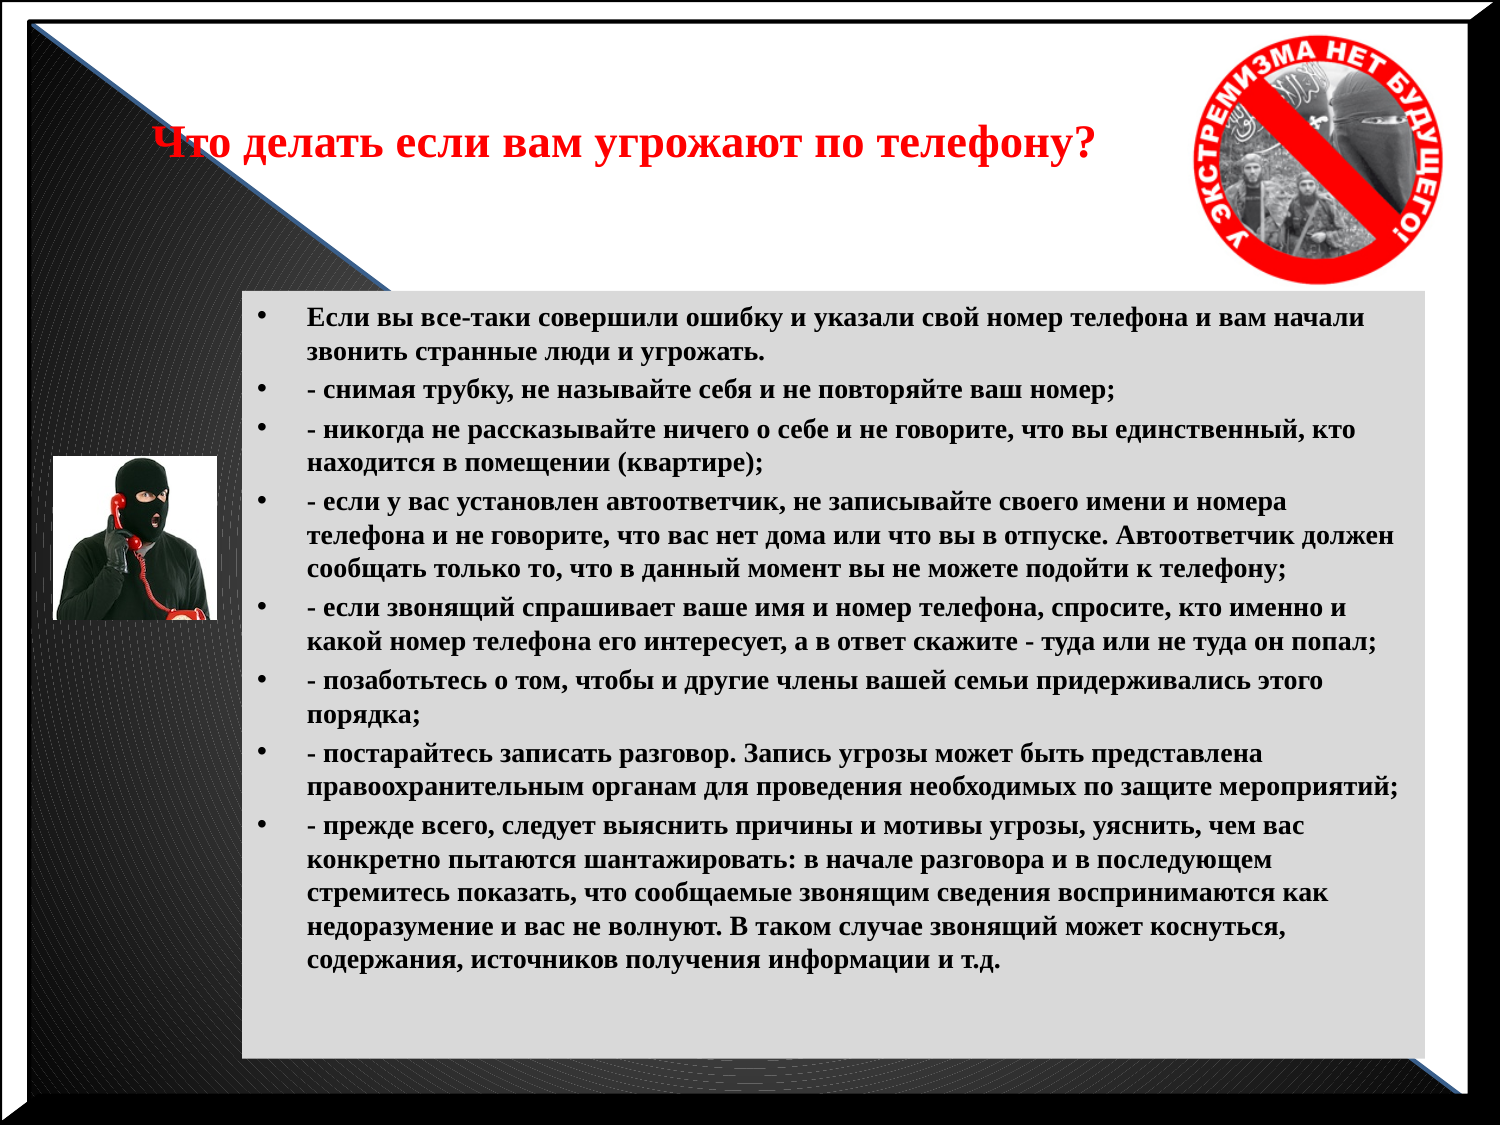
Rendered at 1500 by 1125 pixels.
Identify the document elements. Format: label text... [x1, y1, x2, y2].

picture [52, 455, 217, 620]
title Что делать если вам угрожают по телефону? [74, 44, 1176, 233]
picture [1187, 30, 1451, 290]
list Если вы все-таки совершили ошибку и указали свой номер телефона и вам начали звонить странные люди и угрожать. - снимая трубку, не называйте себя и не повторяйте ваш номер; - никогда не рассказывайте ничего о себе и не говорите, что вы единственный, кто находится в помещении (квартире); - если у вас установлен автоответчик, не записывайте своего имени и номера телефона и не говорите, что вас нет дома или что вы в отпуске. Автоответчик должен сообщать только то, что в данный момент вы не можете подойти к телефону; - если звонящий спрашивает ваше имя и номер телефона, спросите, кто именно и какой номер телефона его интересует, а в ответ скажите - туда или не туда он попал; - позаботьтесь о том, чтобы и другие члены вашей семьи придерживались этого порядка; - постарайтесь записать разговор. Запись угрозы может быть представлена правоохранительным органам для проведения необходимых по защите мероприятий; - прежде всего, следует выяснить причины и мотивы угрозы, уяснить, чем вас конкретно пытаются шантажировать: в начале разговора и в последующем стремитесь показать, что сообщаемые звонящим сведения воспринимаются как недоразумение и вас не волнуют. В таком случае звонящий может коснуться, содержания, источников получения информации и т.д. [242, 290, 1425, 1059]
